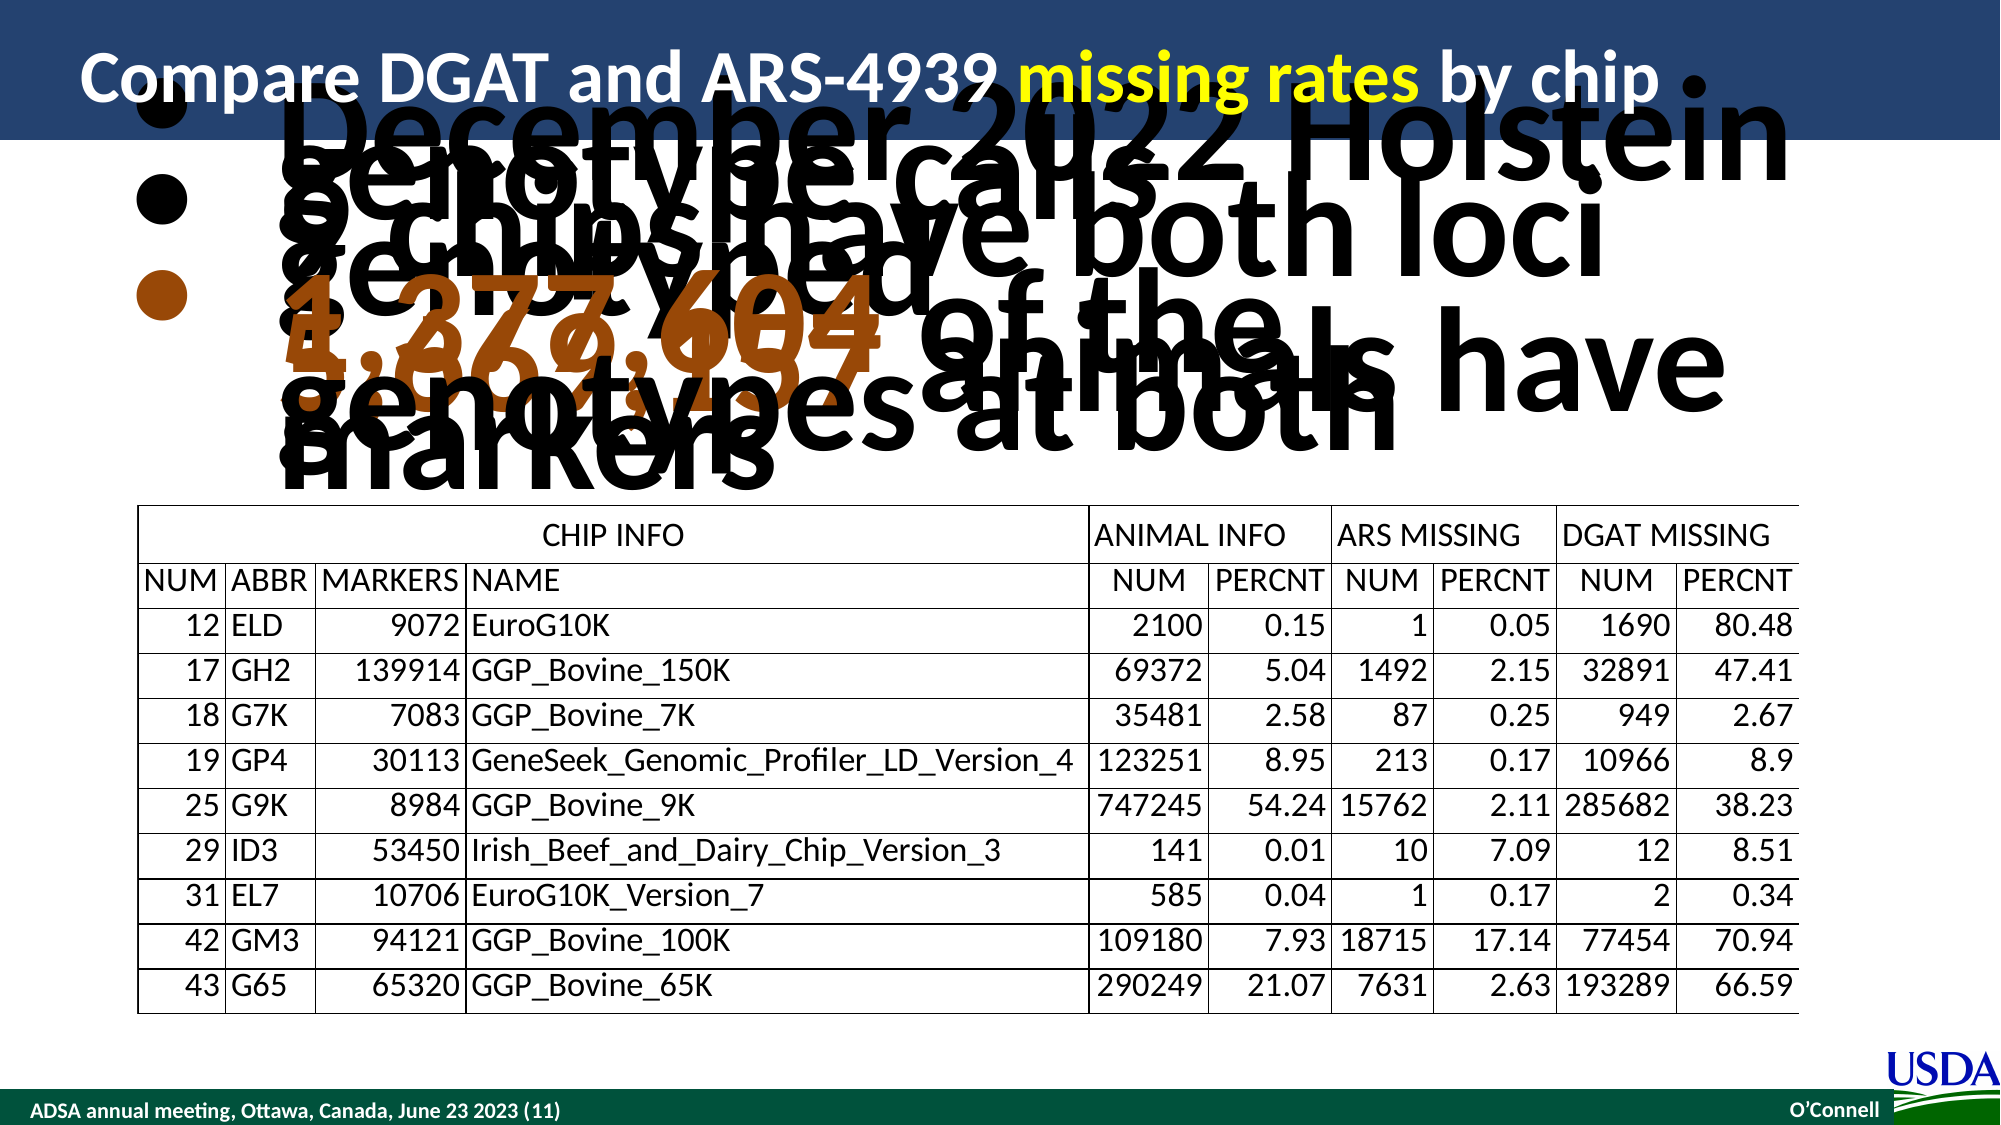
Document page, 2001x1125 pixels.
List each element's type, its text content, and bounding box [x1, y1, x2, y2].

title Compare DGAT and ARS-4939 missing rates by chip [80, 20, 1920, 125]
picture [1887, 1051, 2000, 1125]
picture [137, 504, 1801, 1015]
list December 2022 Holstein genotype calls 9 chips have both loci genotyped 1,377,604 of the 5,669,157 animals have genotypes at both markers [137, 171, 1863, 527]
